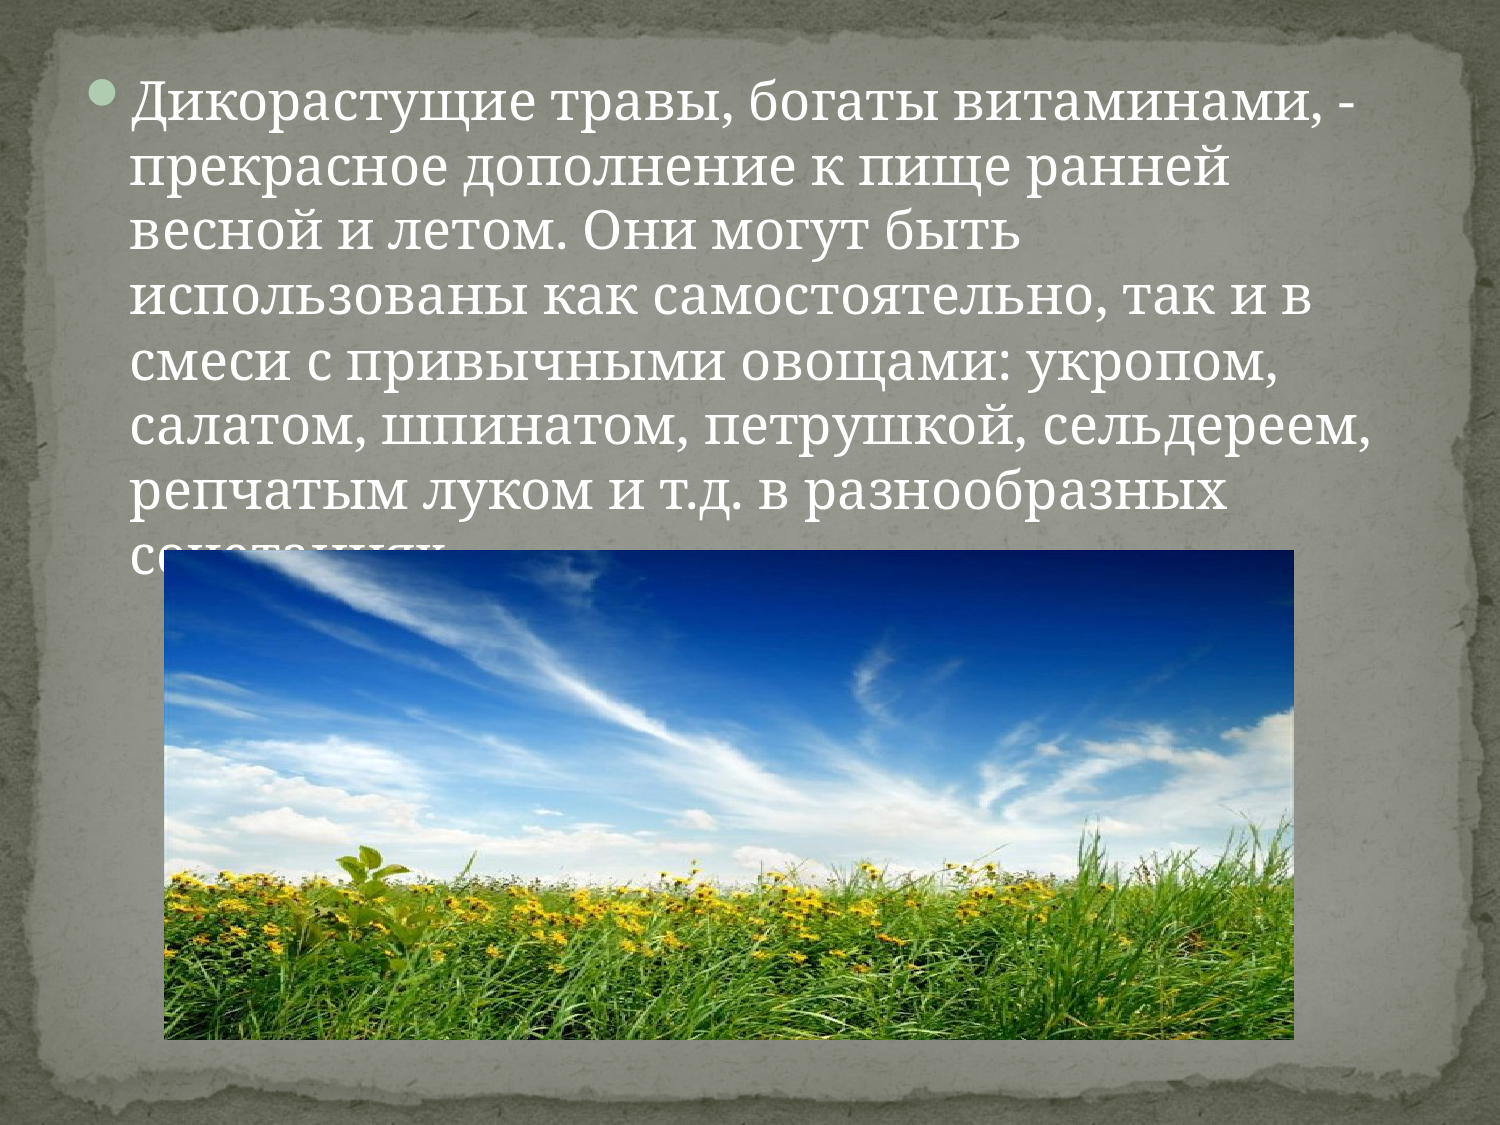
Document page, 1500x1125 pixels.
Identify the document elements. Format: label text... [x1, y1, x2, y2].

picture [163, 550, 1295, 1040]
list Дикорастущие травы, богаты витаминами, - прекрасное дополнение к пище ранней весной и летом. Они могут быть использованы как самостоятельно, так и в смеси с привычными овощами: укропом, салатом, шпинатом, петрушкой, сельдереем, репчатым луком и т.д. в разнообразных сочетаниях. [70, 58, 1421, 575]
